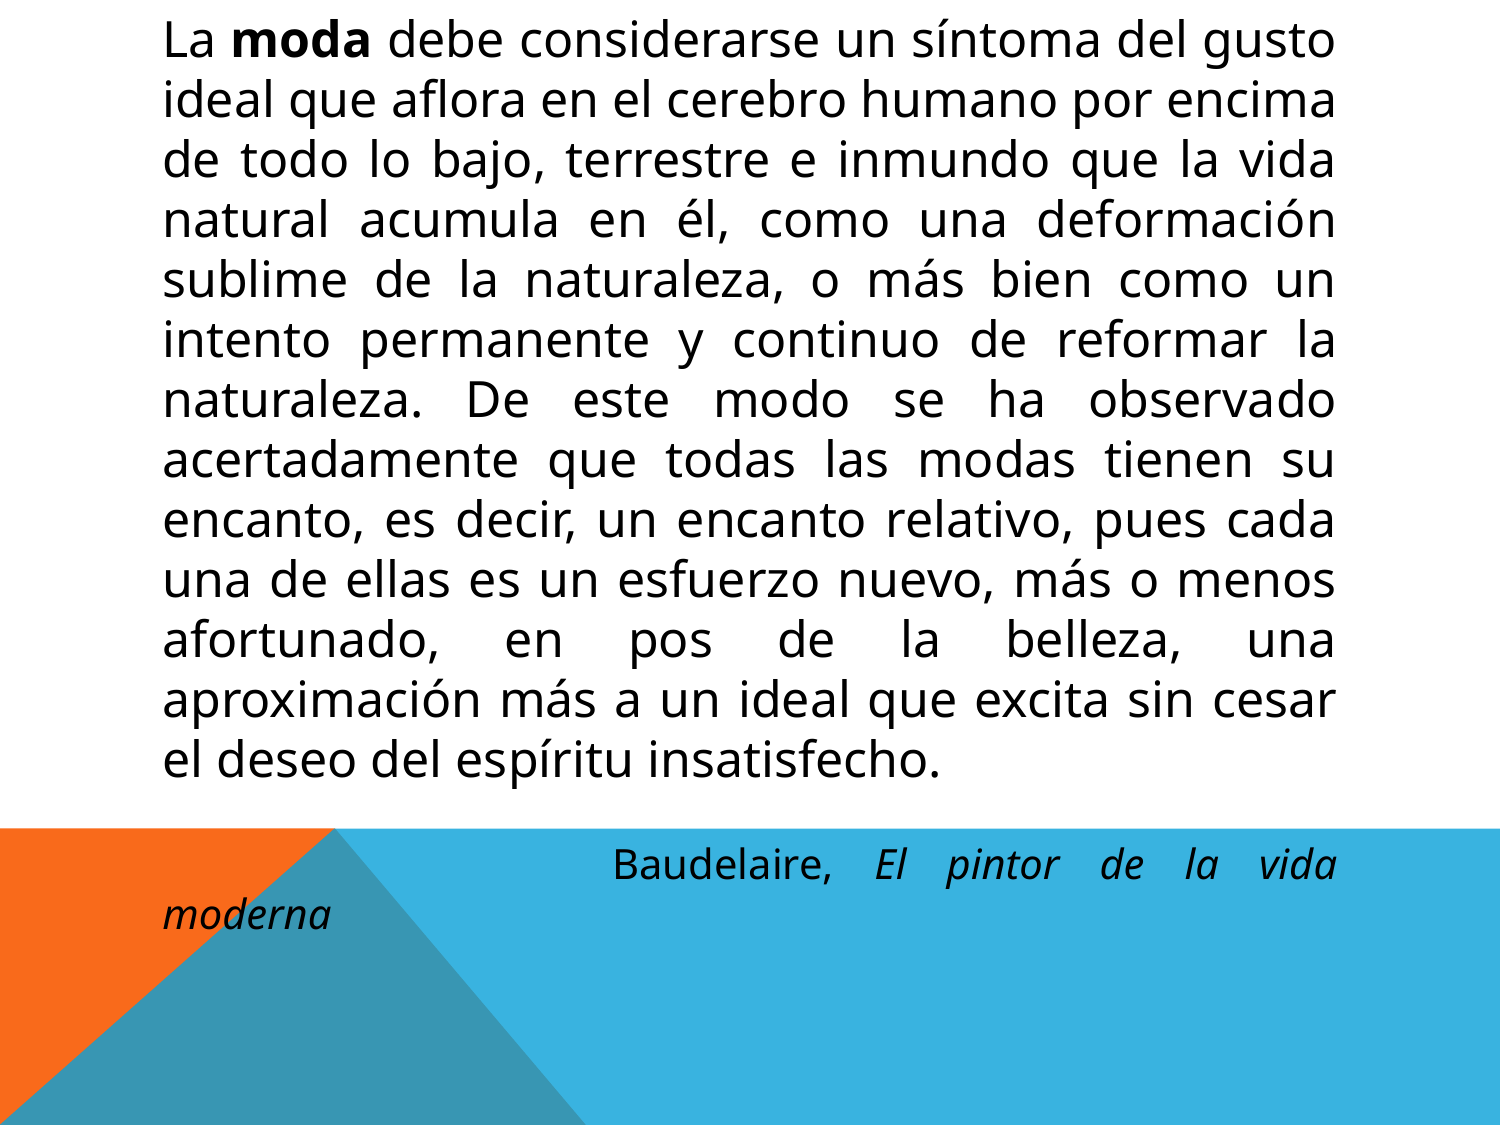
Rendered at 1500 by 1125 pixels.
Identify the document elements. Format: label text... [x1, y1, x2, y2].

text_box La moda debe considerarse un síntoma del gusto ideal que aflora en el cerebro humano por encima de todo lo bajo, terrestre e inmundo que la vida natural acumula en él, como una deformación sublime de la naturaleza, o más bien como un intento permanente y continuo de reformar la naturaleza. De este modo se ha observado acertadamente que todas las modas tienen su encanto, es decir, un encanto relativo, pues cada una de ellas es un esfuerzo nuevo, más o menos afortunado, en pos de la belleza, una aproximación más a un ideal que excita sin cesar el deseo del espíritu insatisfecho. Baudelaire, El pintor de la vida moderna [147, 0, 1353, 945]
